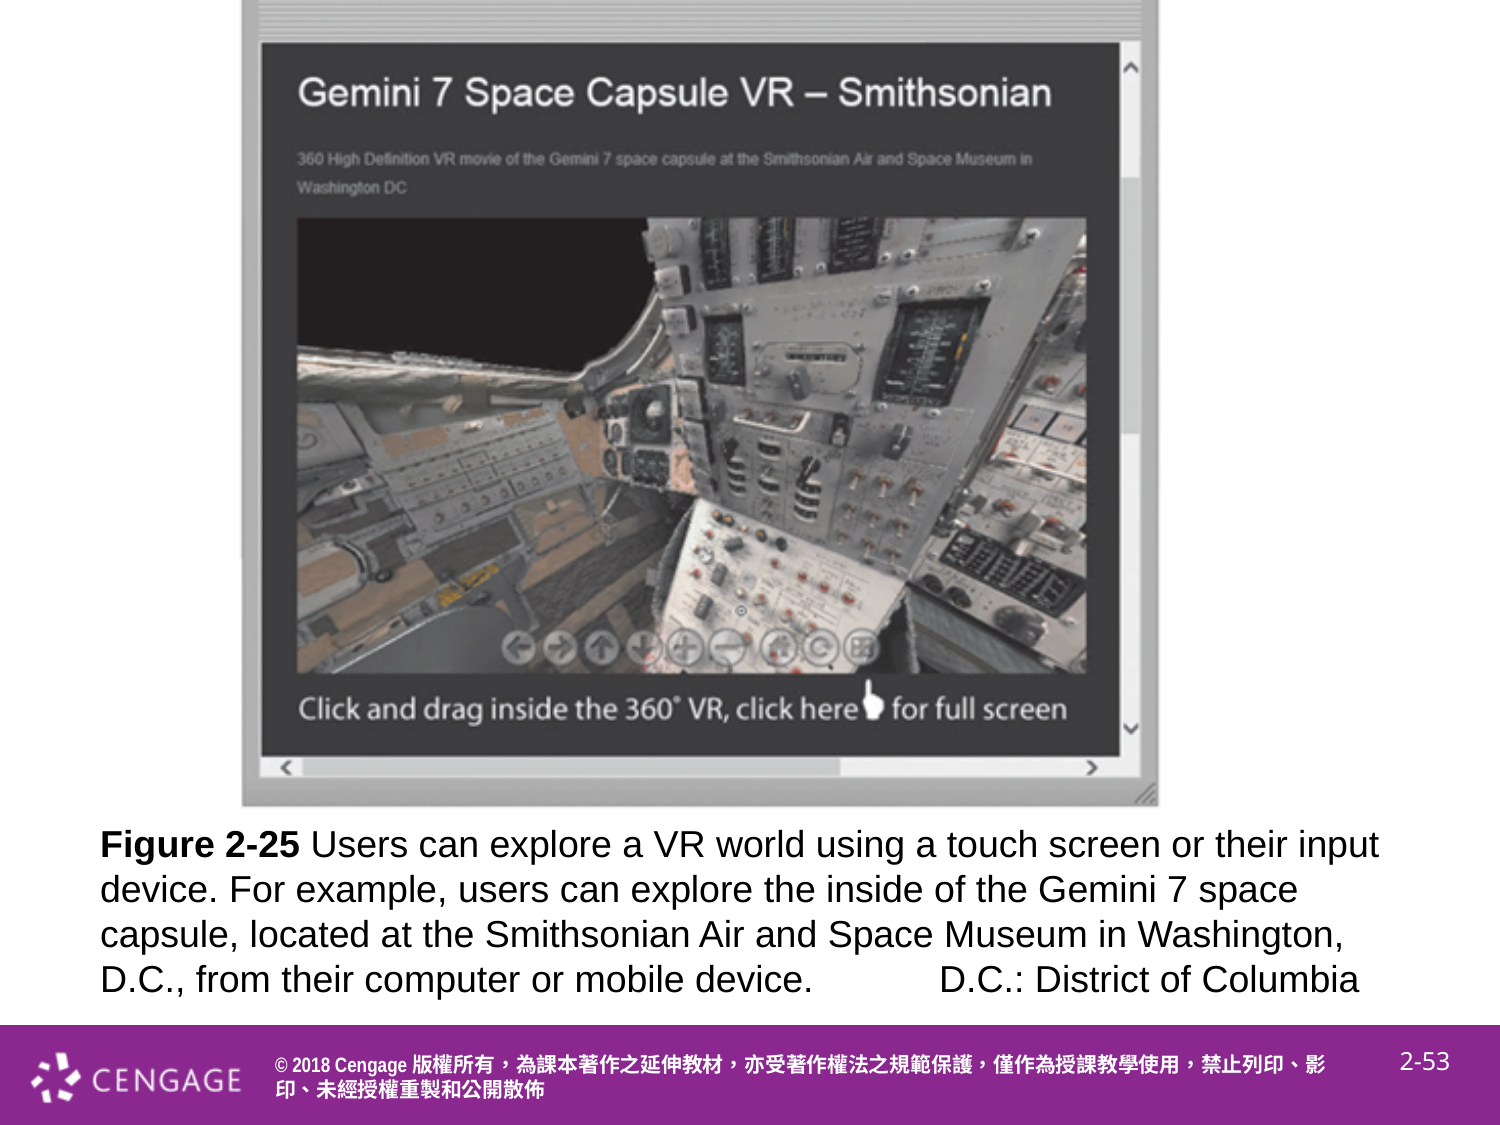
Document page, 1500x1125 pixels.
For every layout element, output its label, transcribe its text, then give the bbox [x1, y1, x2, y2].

list Figure 2-25 Users can explore a VR world using a touch screen or their input device. For example, users can explore the inside of the Gemini 7 space capsule, located at the Smithsonian Air and Space Museum in Washington, D.C., from their computer or mobile device. D.C.: District of Columbia [85, 812, 1403, 1013]
picture [21, 1043, 246, 1111]
picture [230, 0, 1176, 813]
